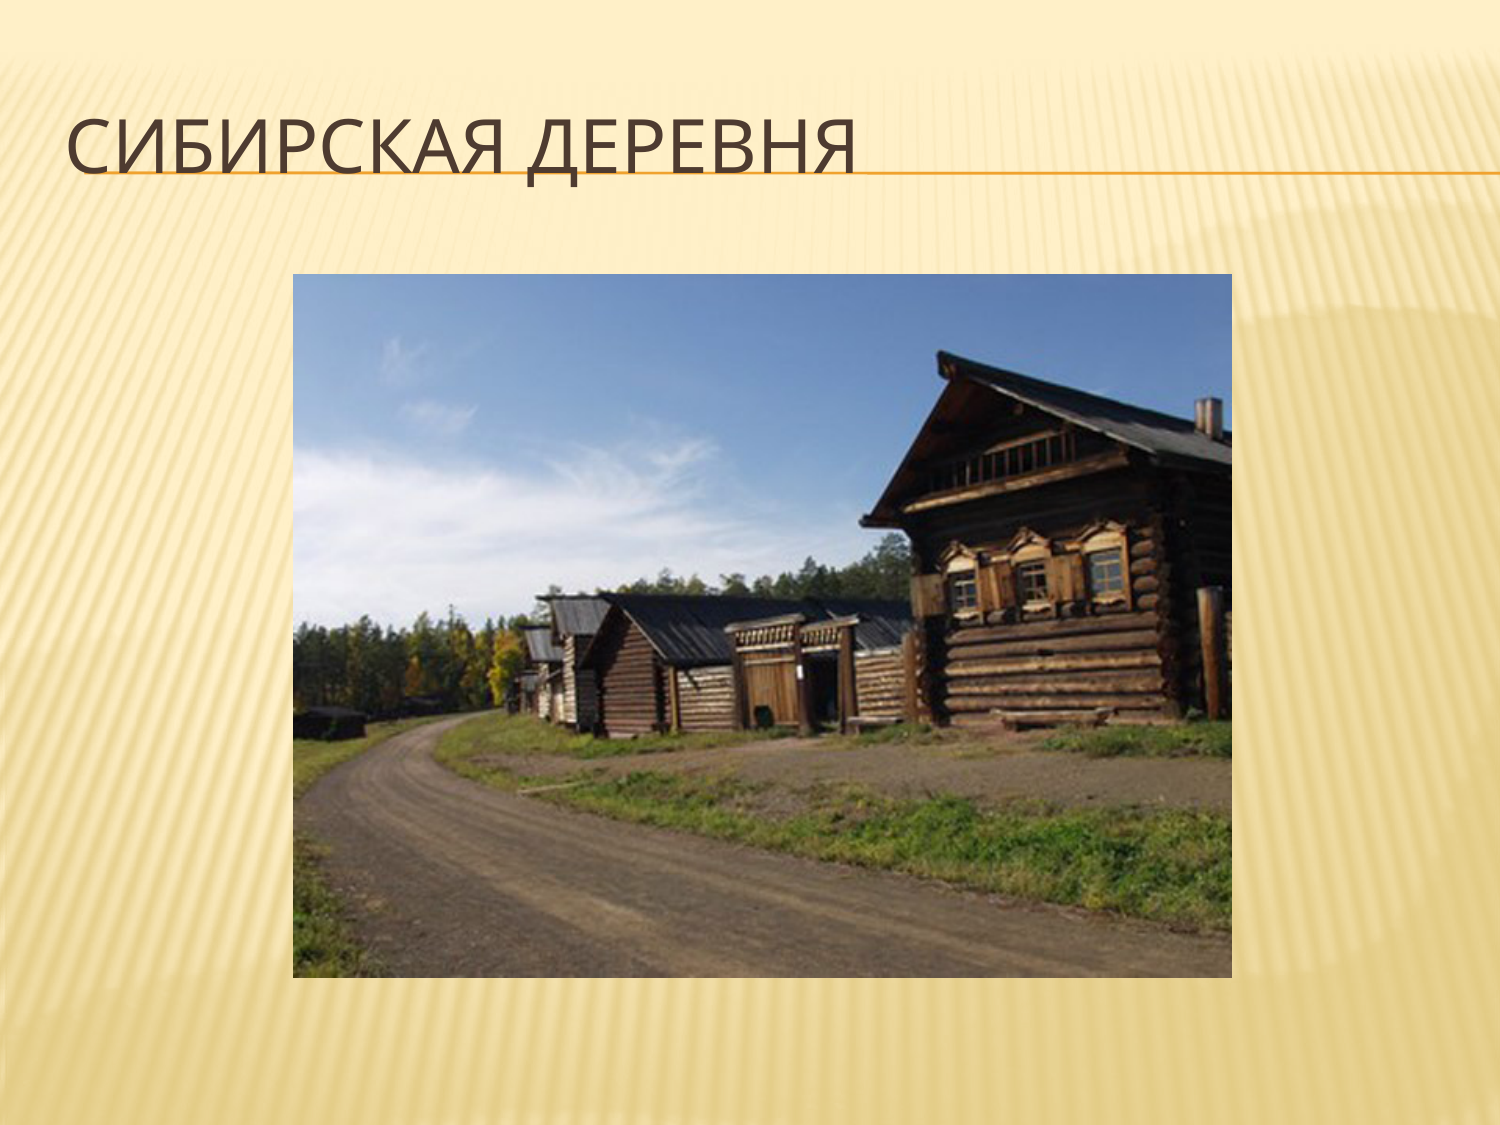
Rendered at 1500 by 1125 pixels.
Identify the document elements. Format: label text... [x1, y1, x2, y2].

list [293, 274, 1232, 978]
title Сибирская деревня [50, 75, 1475, 213]
